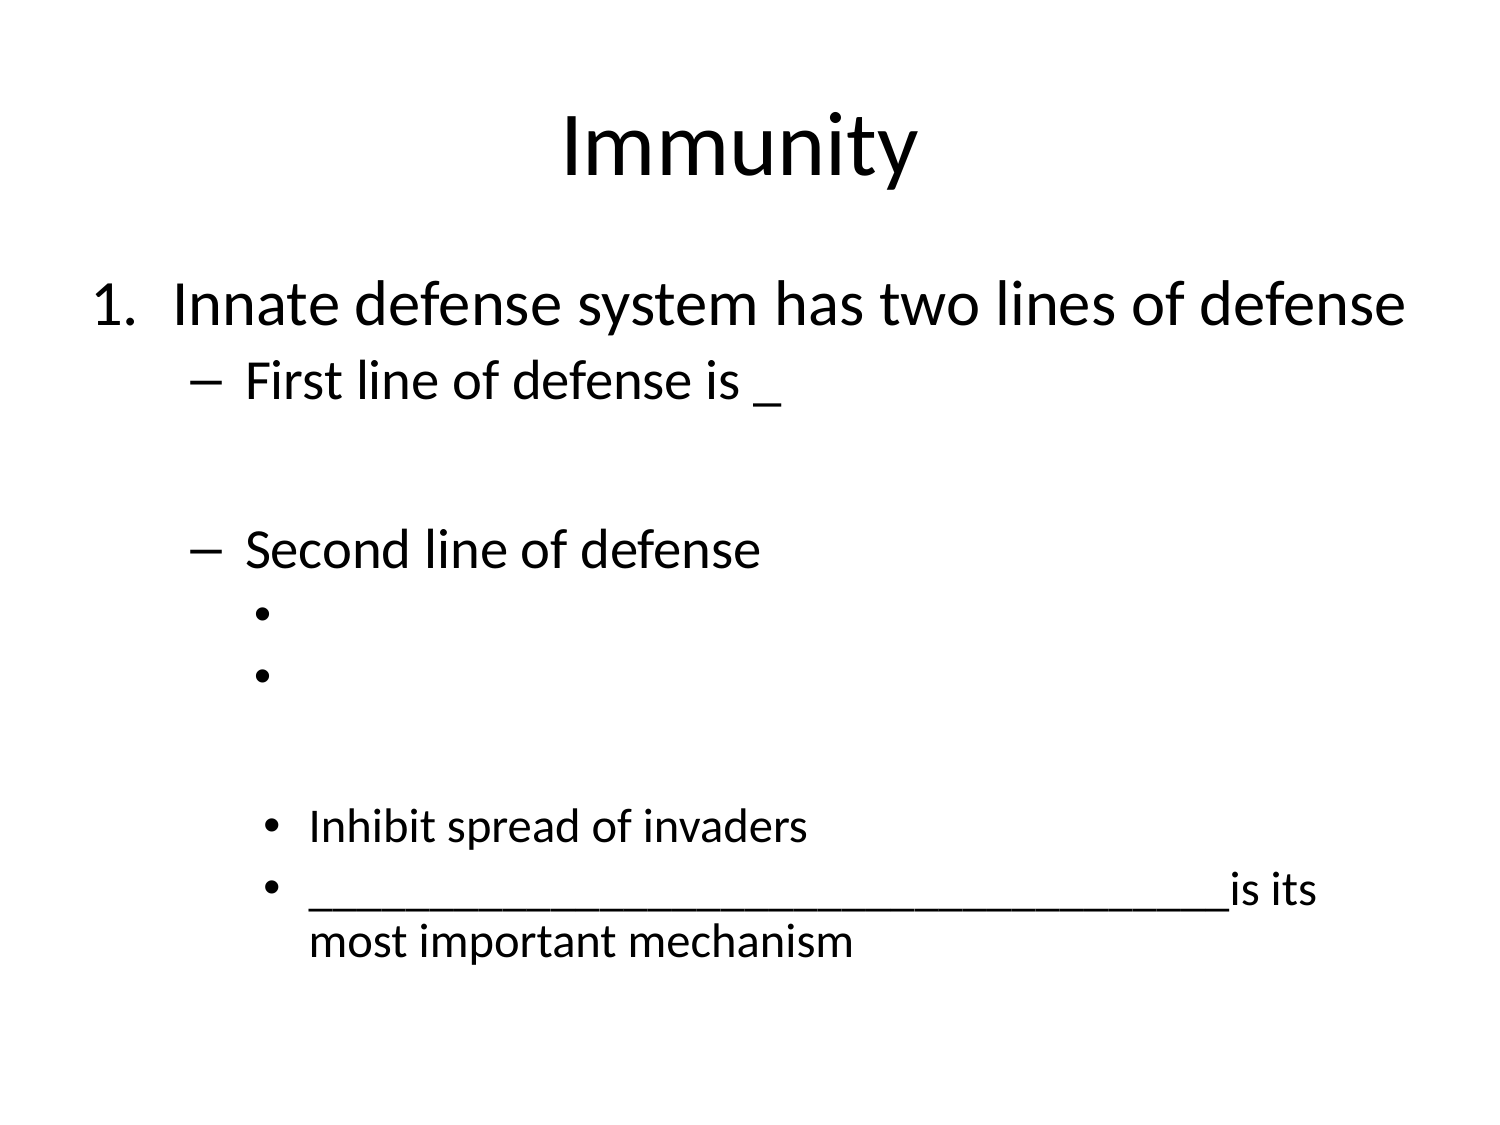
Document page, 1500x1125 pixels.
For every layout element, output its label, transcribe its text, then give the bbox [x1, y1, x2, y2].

title Immunity [75, 45, 1425, 233]
list Innate defense system has two lines of defense First line of defense is _ Second line of defense Inhibit spread of invaders ______________________________________is its most important mechanism [75, 262, 1425, 1038]
